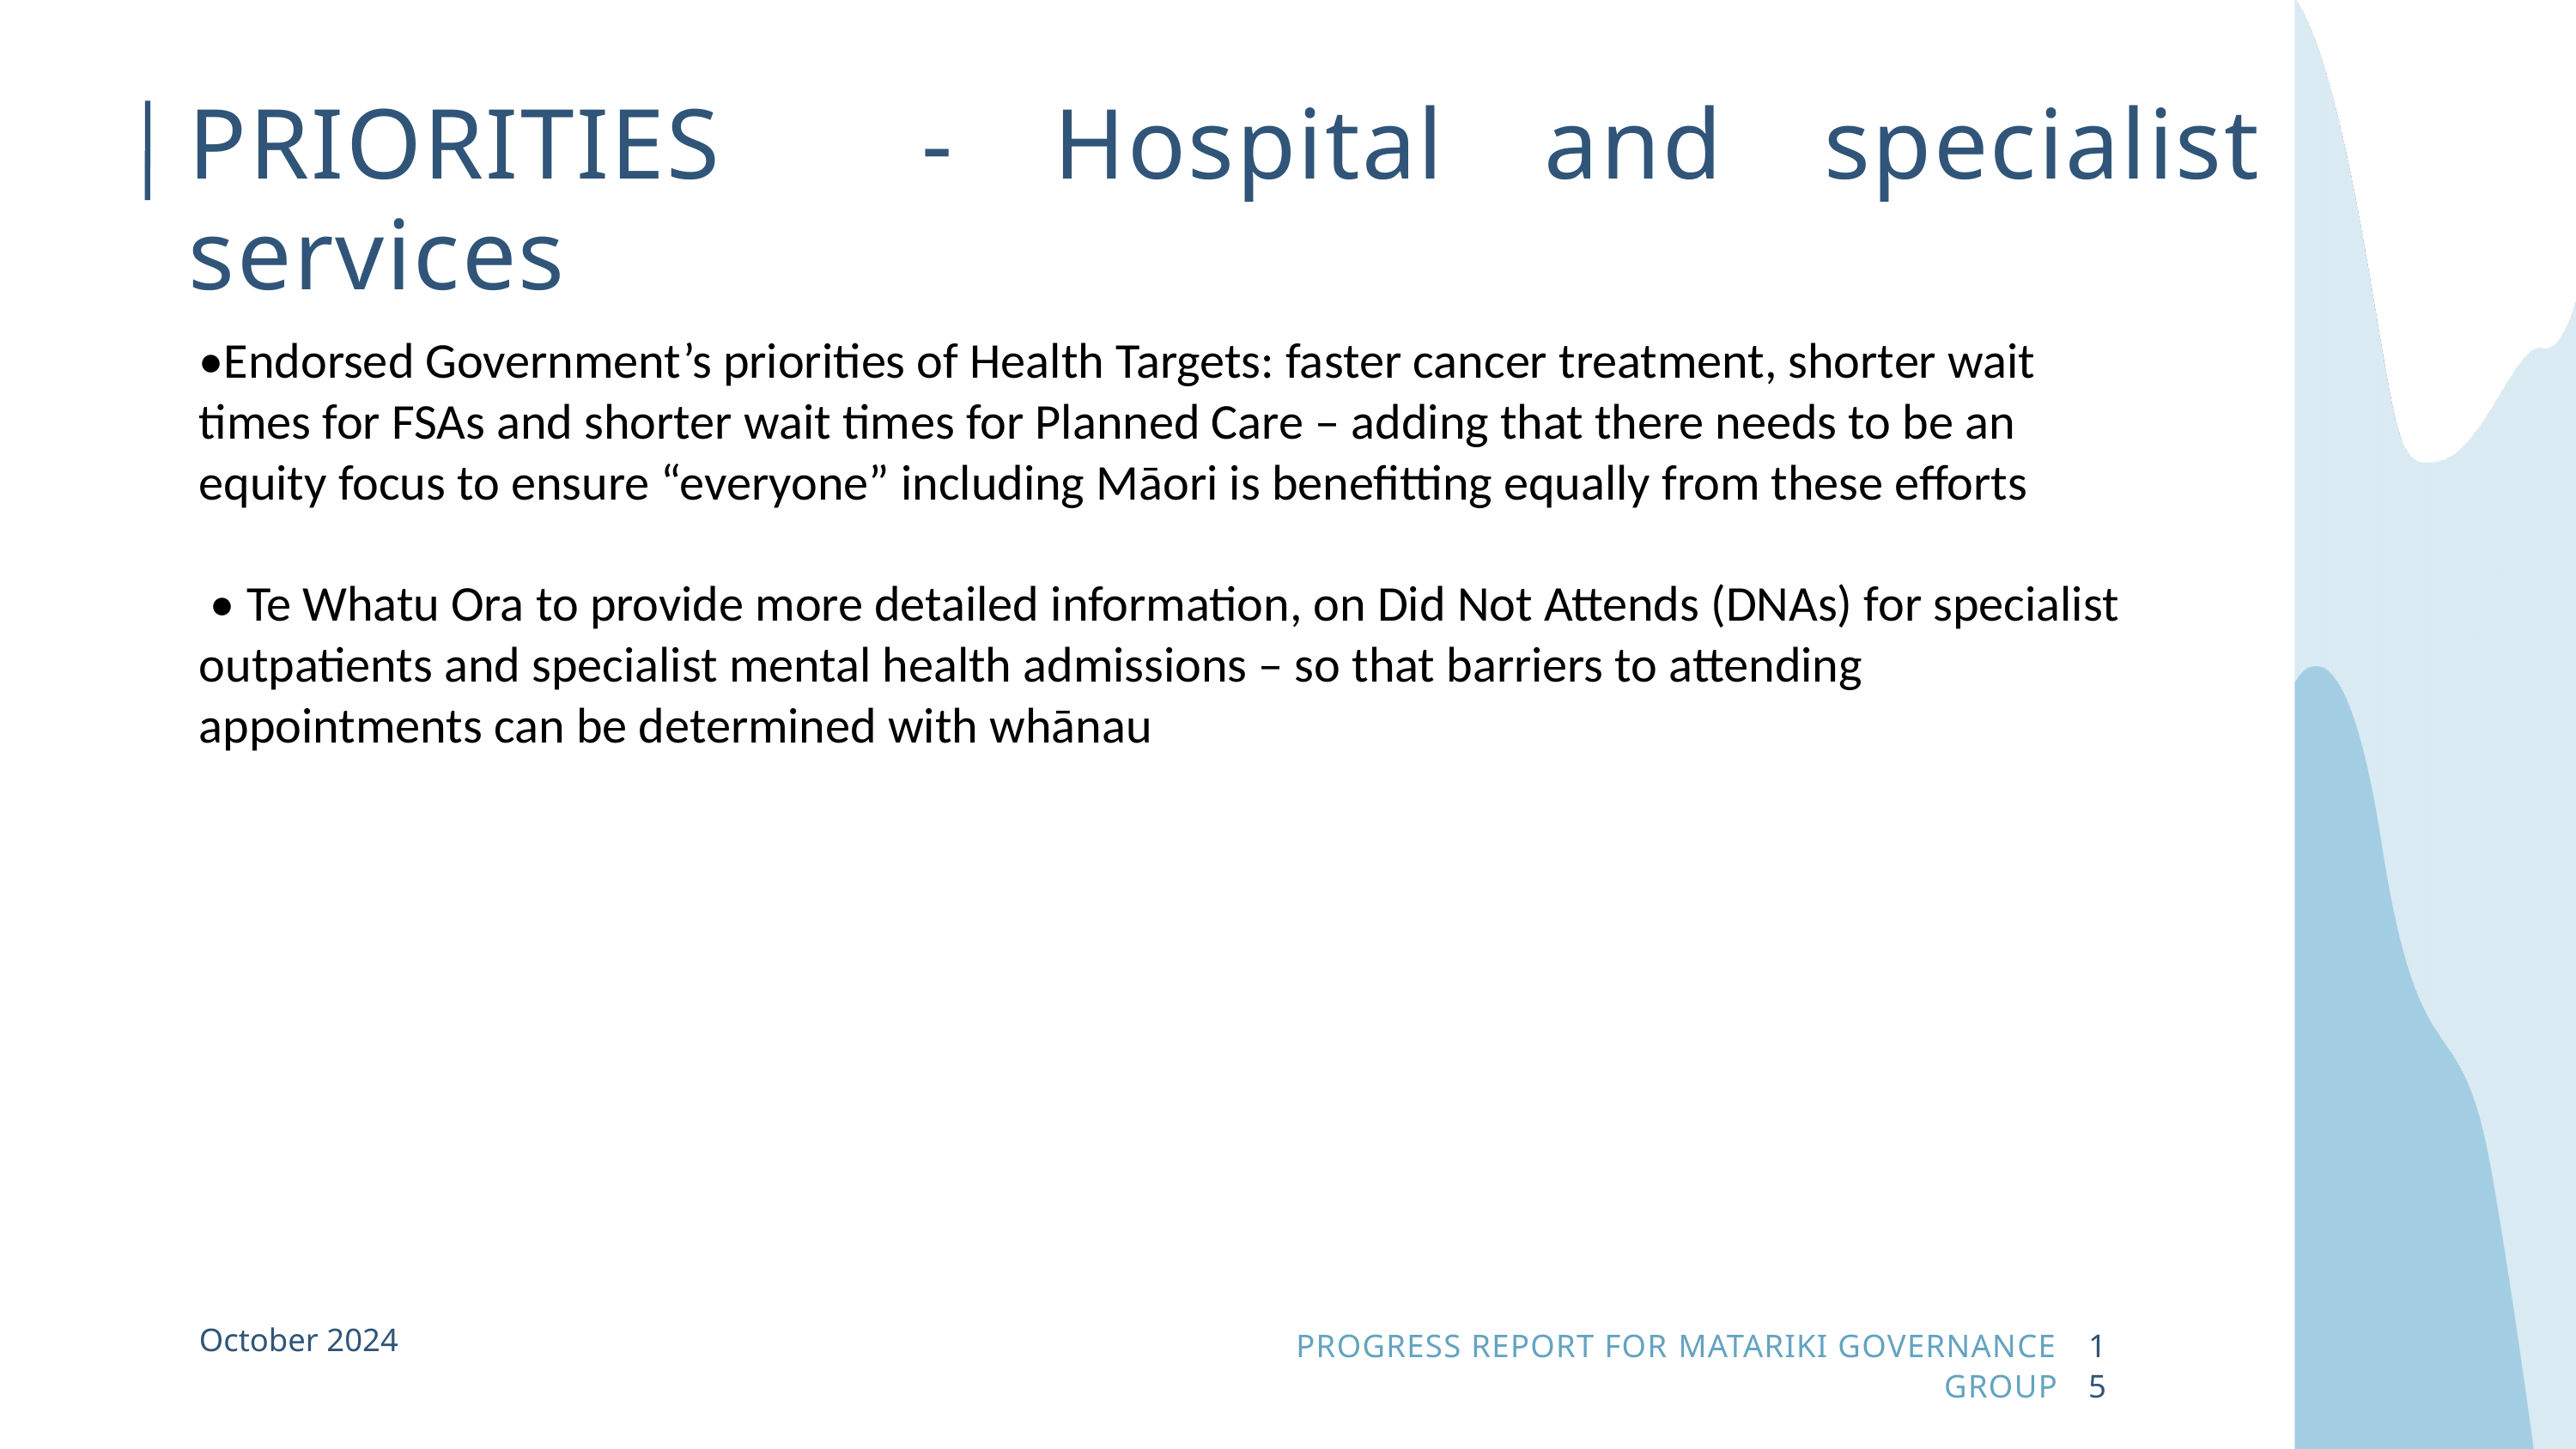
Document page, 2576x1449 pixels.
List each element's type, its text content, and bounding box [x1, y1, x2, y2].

text_box •Endorsed Government’s priorities of Health Targets: faster cancer treatment, shorter wait times for FSAs and shorter wait times for Planned Care – adding that there needs to be an equity focus to ensure “everyone” including Māori is benefitting equally from these efforts • Te Whatu Ora to provide more detailed information, on Did Not Attends (DNAs) for specialist outpatients and specialist mental health admissions – so that barriers to attending appointments can be determined with whānau [198, 327, 2144, 753]
text_box October 2024 [198, 1318, 471, 1358]
text_box PROGRESS REPORT FOR MATARIKI GOVERNANCE GROUP [1287, 1324, 2057, 1404]
text_box [2294, 0, 2576, 1449]
text_box PRIORITIES - Hospital and specialist services [188, 88, 2265, 310]
text_box 15 [2088, 1324, 2124, 1404]
